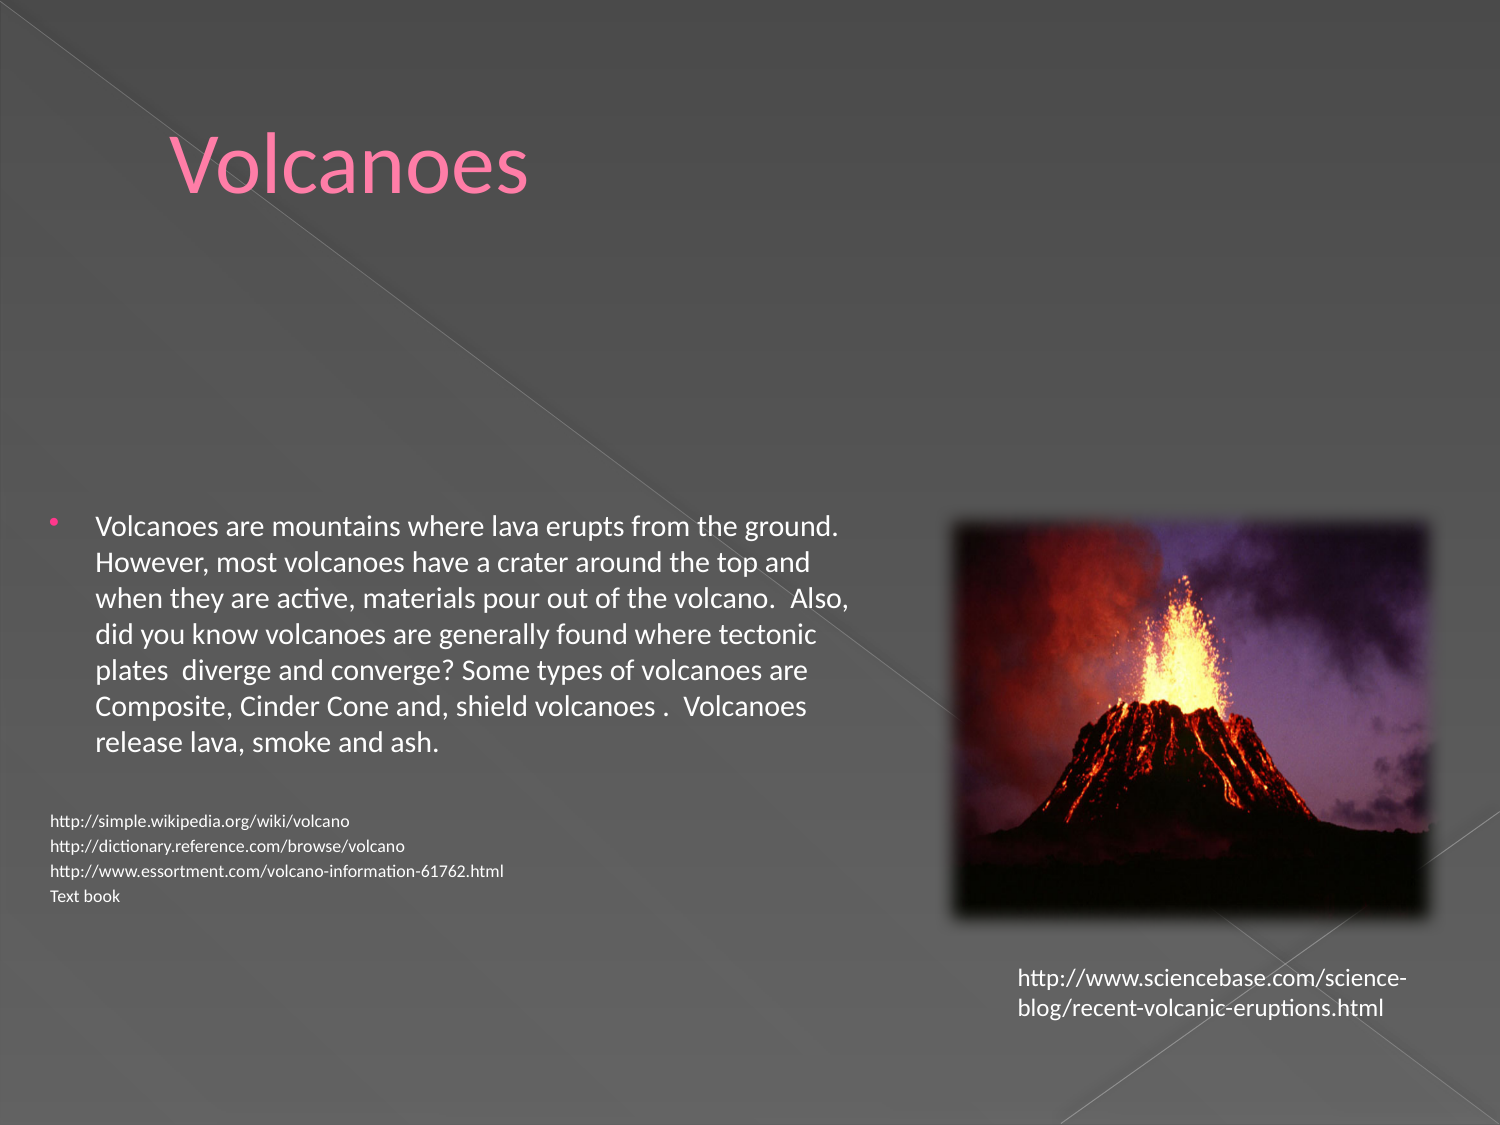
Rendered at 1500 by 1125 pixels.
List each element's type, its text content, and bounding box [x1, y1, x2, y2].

title Volcanoes [75, 43, 1425, 274]
picture [933, 503, 1448, 937]
list Volcanoes are mountains where lava erupts from the ground. However, most volcanoes have a crater around the top and when they are active, materials pour out of the volcano. Also, did you know volcanoes are generally found where tectonic plates diverge and converge? Some types of volcanoes are Composite, Cinder Cone and, shield volcanoes . Volcanoes release lava, smoke and ash. http://simple.wikipedia.org/wiki/volcano http://dictionary.reference.com/browse/volcano http://www.essortment.com/volcano-information-61762.html Text book [27, 457, 879, 1104]
text_box http://www.sciencebase.com/science-blog/recent-volcanic-eruptions.html [1002, 953, 1447, 1029]
